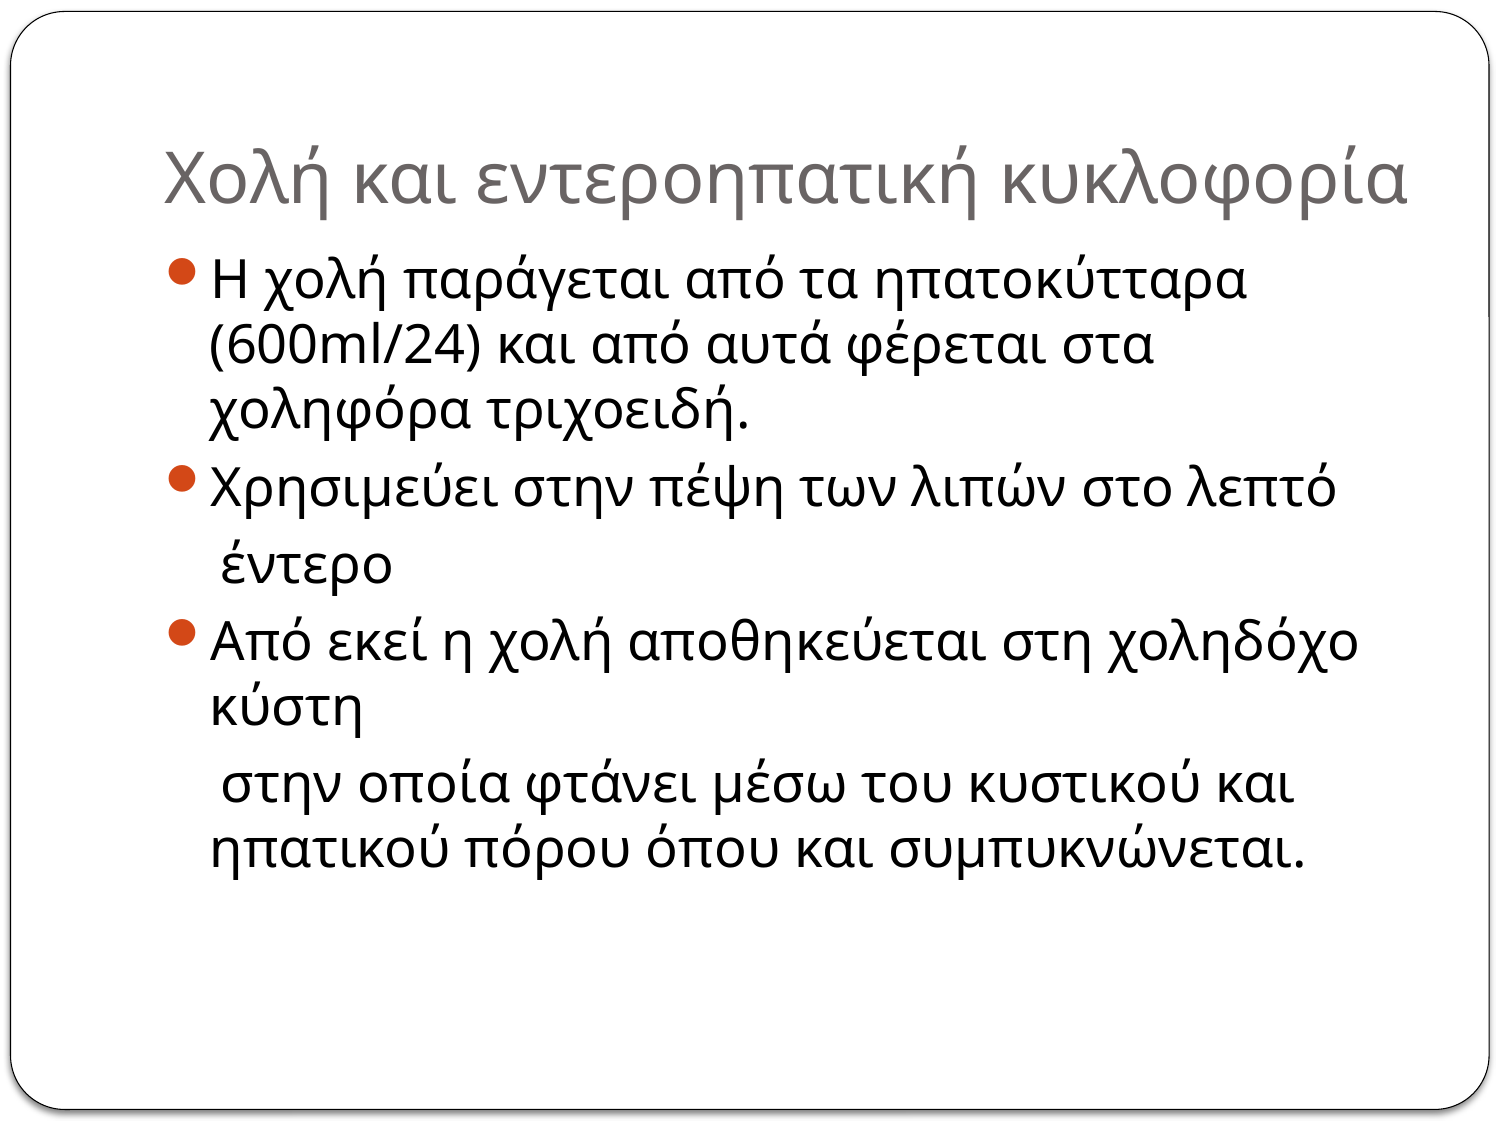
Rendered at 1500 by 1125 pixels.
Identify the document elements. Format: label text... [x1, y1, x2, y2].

list Η χολή παράγεται από τα ηπατοκύτταρα (600ml/24) και από αυτά φέρεται στα χοληφόρα τριχοειδή. Χρησιμεύει στην πέψη των λιπών στο λεπτό έντερο Από εκεί η χολή αποθηκεύεται στη χοληδόχο κύστη στην οποία φτάνει μέσω του κυστικού και ηπατικού πόρου όπου και συμπυκνώνεται. [150, 237, 1425, 988]
title Χολή και εντεροηπατική κυκλοφορία [150, 45, 1425, 233]
